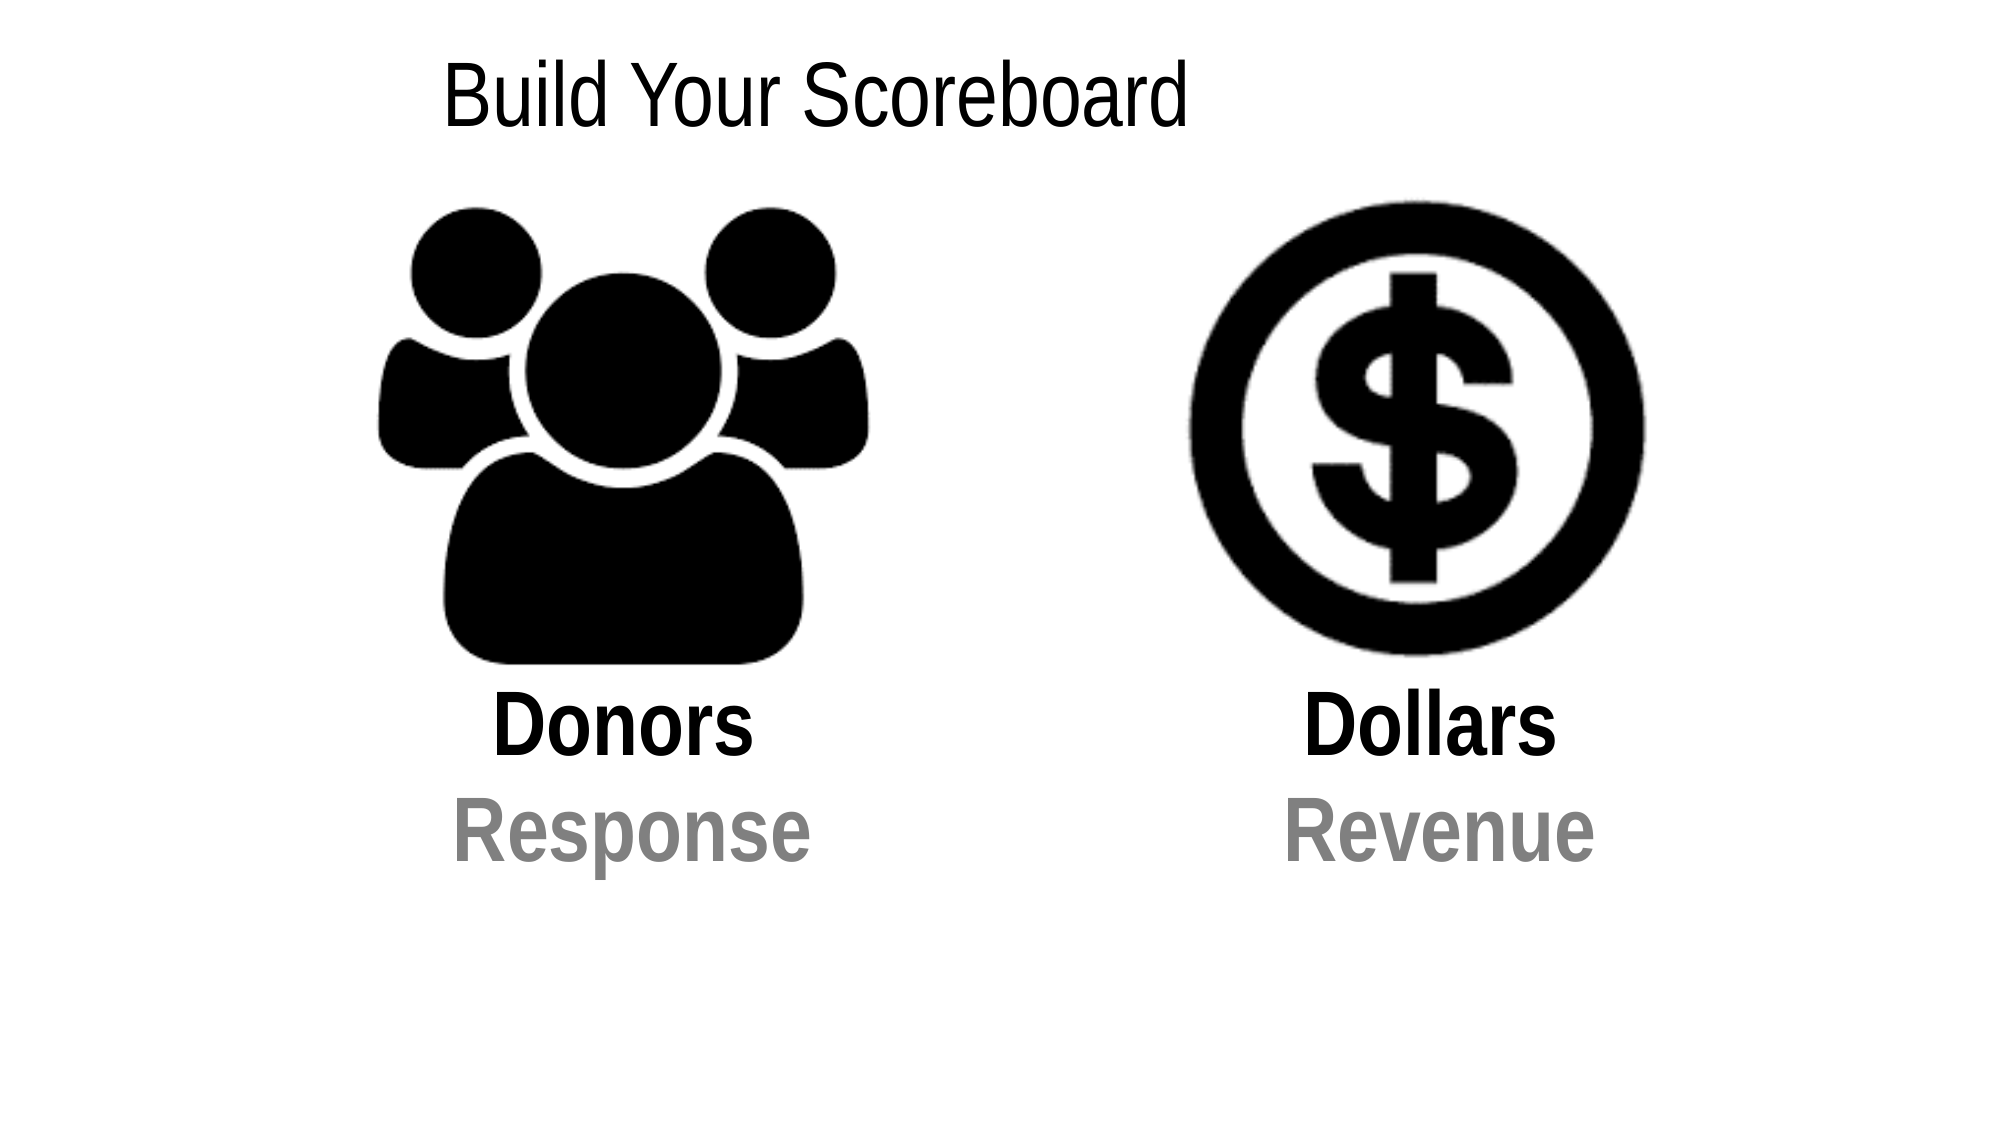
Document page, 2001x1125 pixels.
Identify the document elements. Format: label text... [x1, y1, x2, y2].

picture [1116, 128, 1718, 729]
title Build Your Scoreboard [427, 0, 1820, 206]
text_box Revenue [1200, 773, 1680, 890]
text_box Donors [384, 685, 864, 784]
picture [375, 187, 873, 685]
text_box Response [392, 773, 873, 890]
text_box Dollars [1191, 729, 1671, 784]
